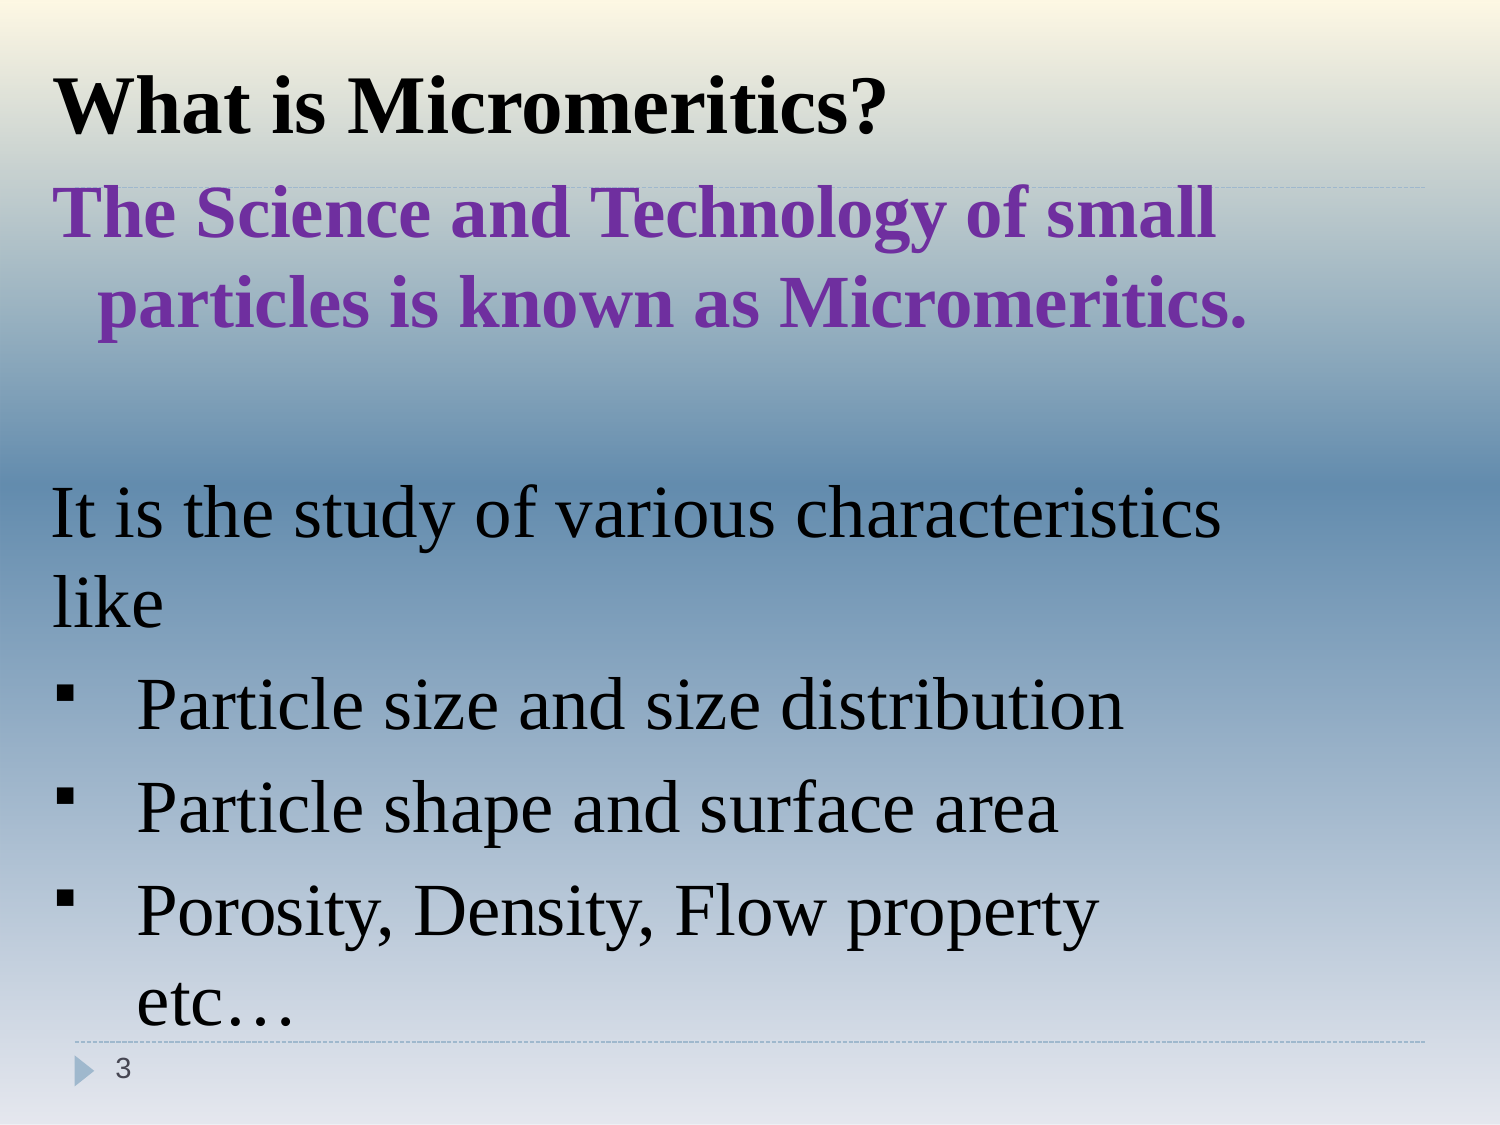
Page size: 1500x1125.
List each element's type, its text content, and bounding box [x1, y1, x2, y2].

text_box The Science and Technology of small particles is known as Micromeritics. It is the study of various characteristics like Particle size and size distribution Particle shape and surface area Porosity, Density, Flow property etc… [50, 160, 1361, 1041]
picture [0, 0, 1500, 1125]
text_box [74, 1055, 95, 1087]
text_box 3 [113, 1047, 134, 1085]
title What is Micromeritics? [50, 47, 896, 160]
